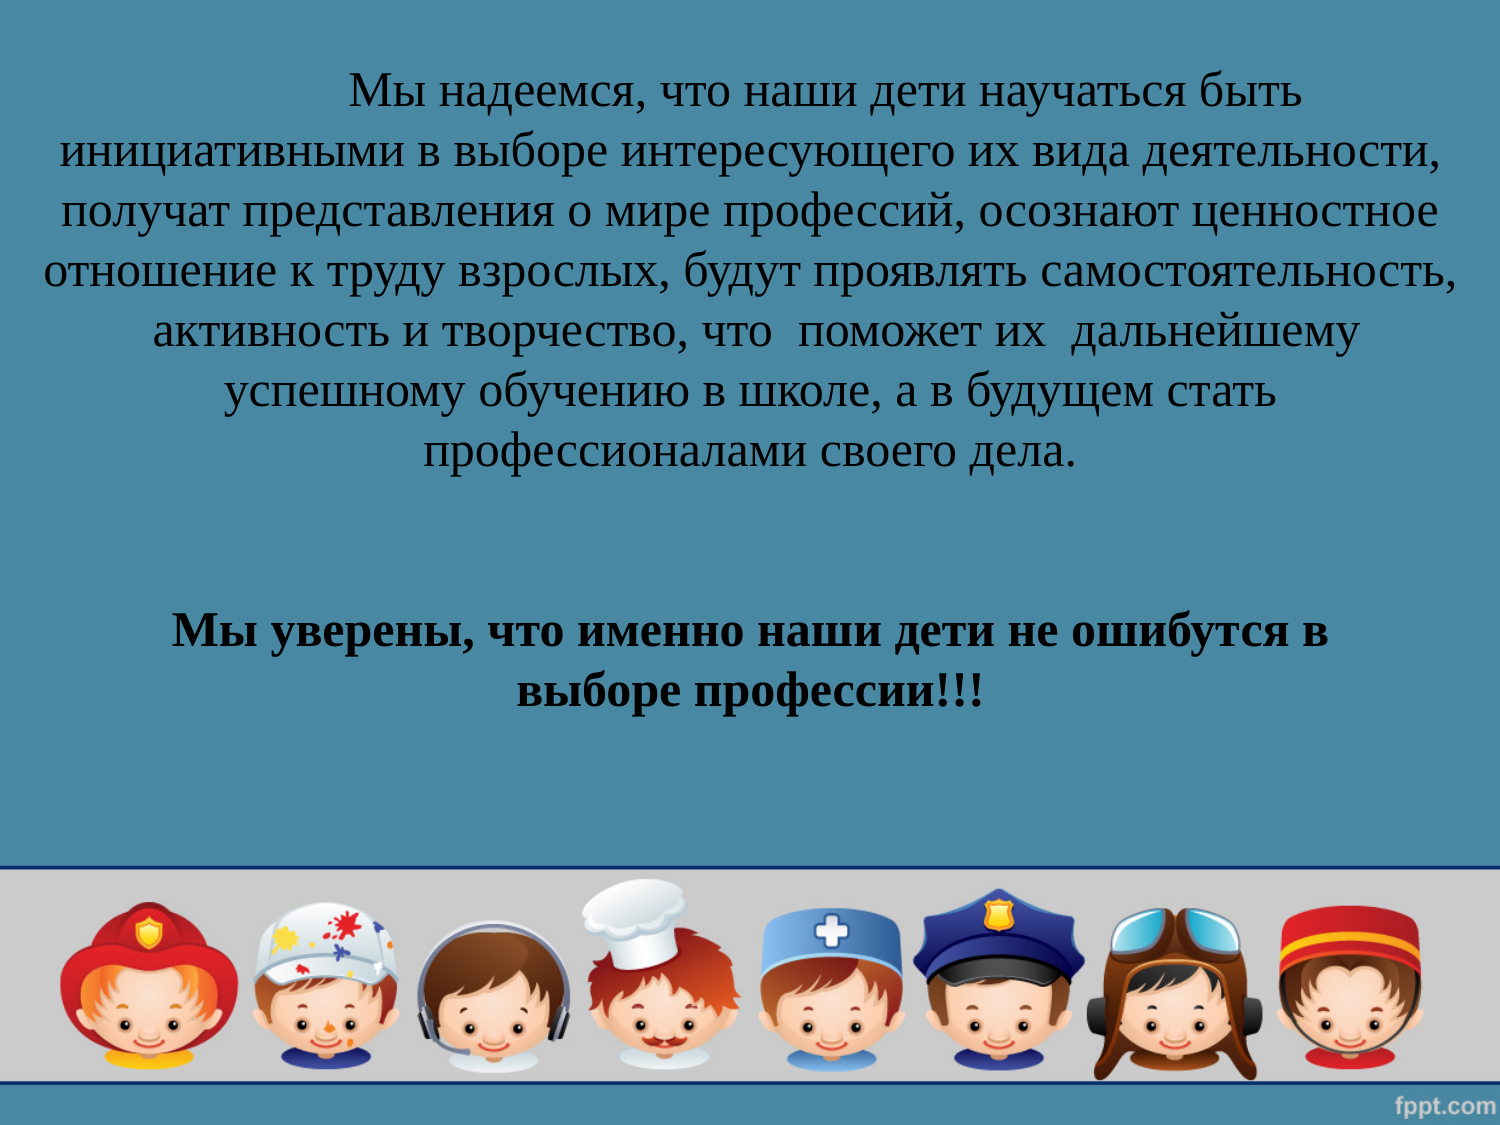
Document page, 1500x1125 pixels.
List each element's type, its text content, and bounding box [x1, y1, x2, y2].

text_box Мы надеемся, что наши дети научаться быть инициативными в выборе интересующего их вида деятельности, получат представления о мире профессий, осознают ценностное отношение к труду взрослых, будут проявлять самостоятельность, активность и творчество, что поможет их дальнейшему успешному обучению в школе, а в будущем стать профессионалами своего дела. Мы уверены, что именно наши дети не ошибутся в выборе профессии!!! [40, 54, 1459, 717]
picture [0, 0, 1500, 1125]
